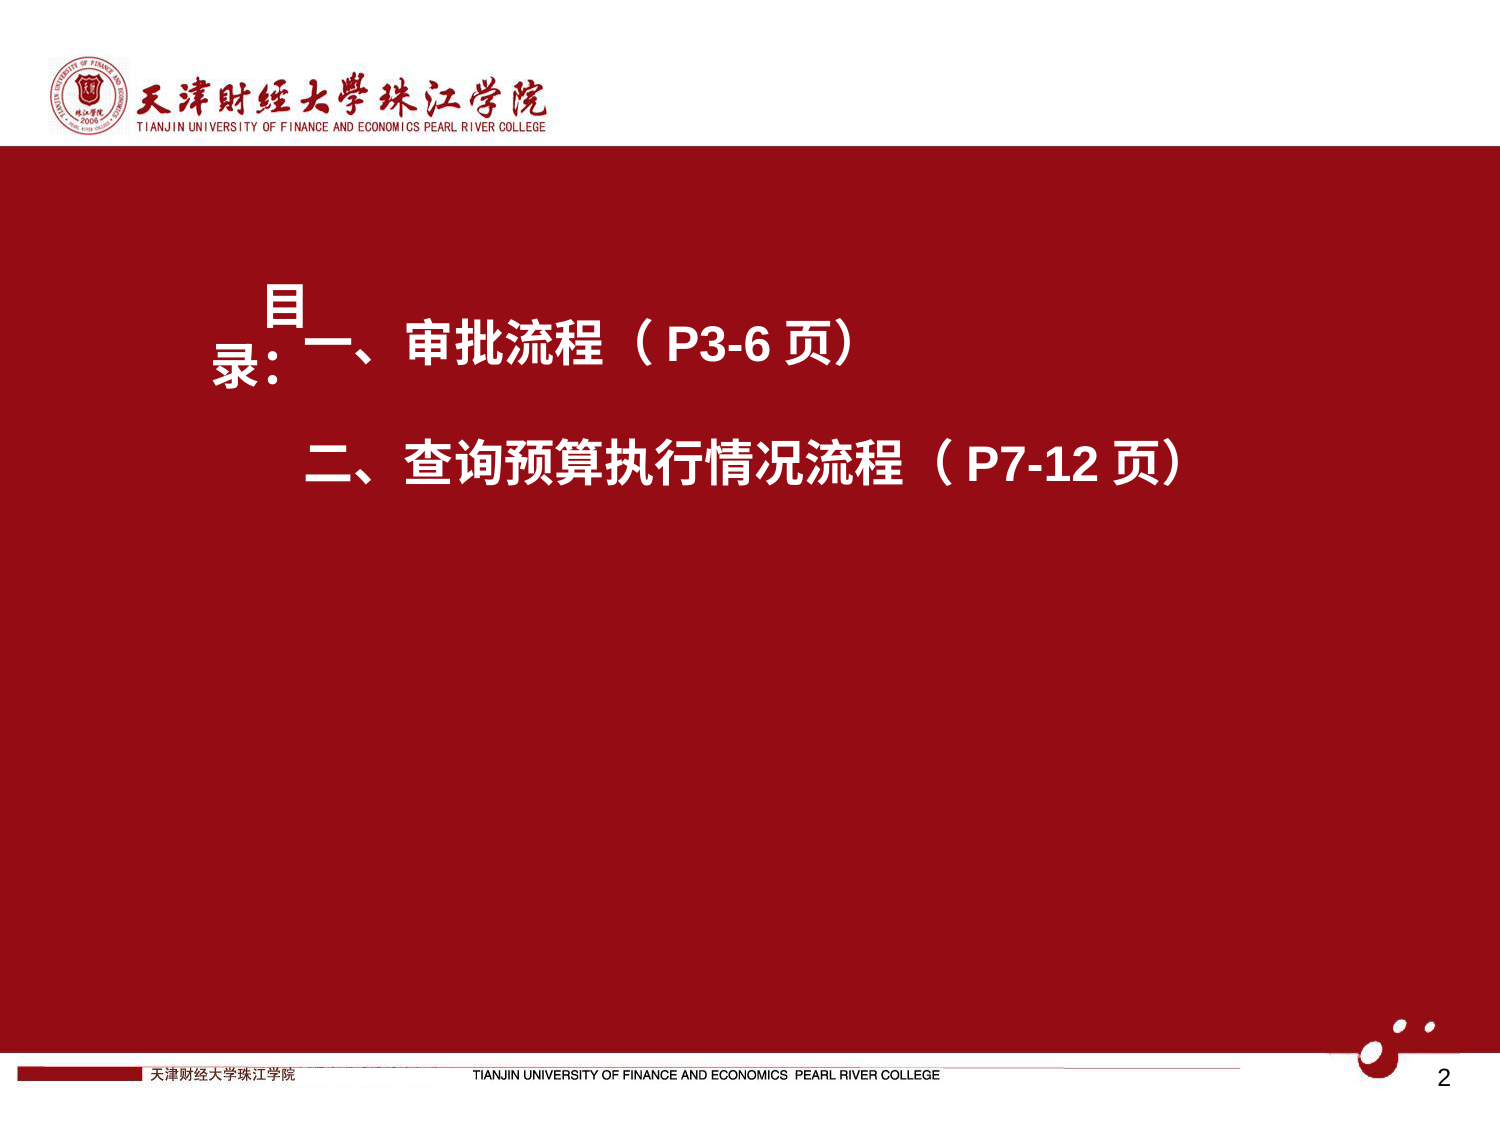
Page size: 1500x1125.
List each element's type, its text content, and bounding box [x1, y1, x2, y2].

text_box 一、审批流程（P3-6页） 二、查询预算执行情况流程（P7-12页） [289, 244, 1340, 740]
slide_number 2 [1115, 1046, 1467, 1107]
picture [0, 0, 1500, 1125]
text_box 目录： [147, 267, 289, 402]
